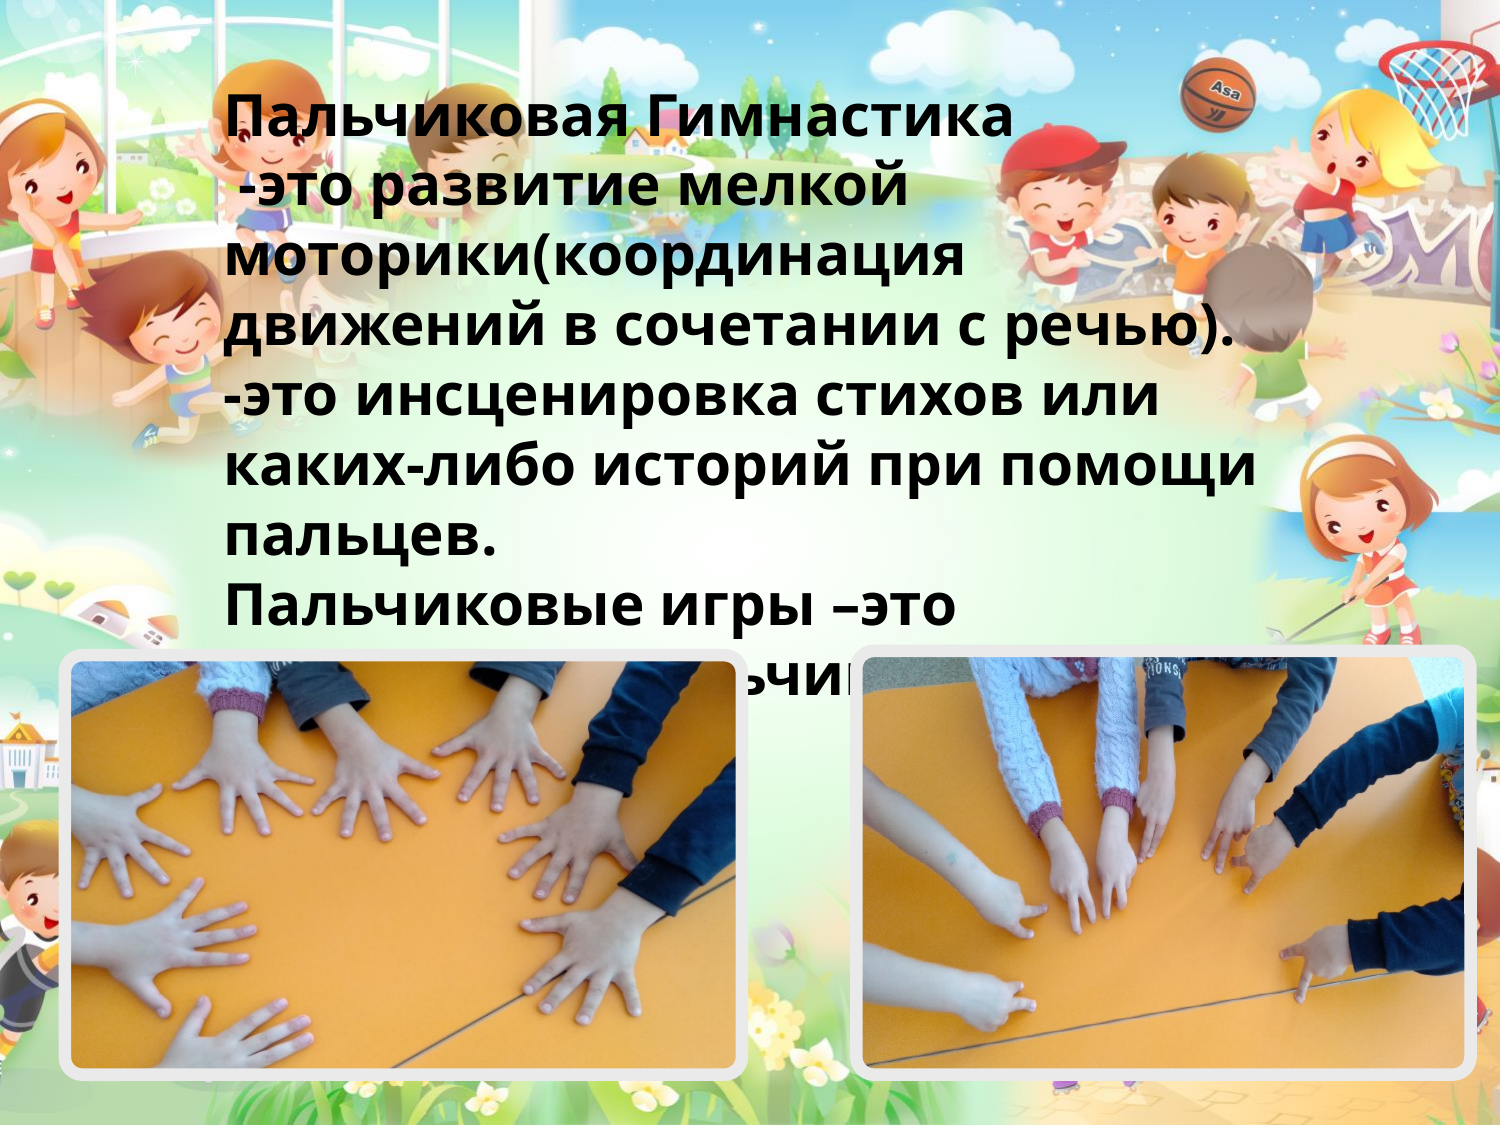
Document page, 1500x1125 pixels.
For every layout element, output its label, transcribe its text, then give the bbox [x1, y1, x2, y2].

text_box Пальчиковая Гимнастика -это развитие мелкой моторики(координация движений в сочетании с речью). -это инсценировка стихов или каких-либо историй при помощи пальцев. Пальчиковые игры –это упражнения пальчиковой гимнастики. [208, 70, 1276, 785]
picture [0, 0, 1500, 1125]
